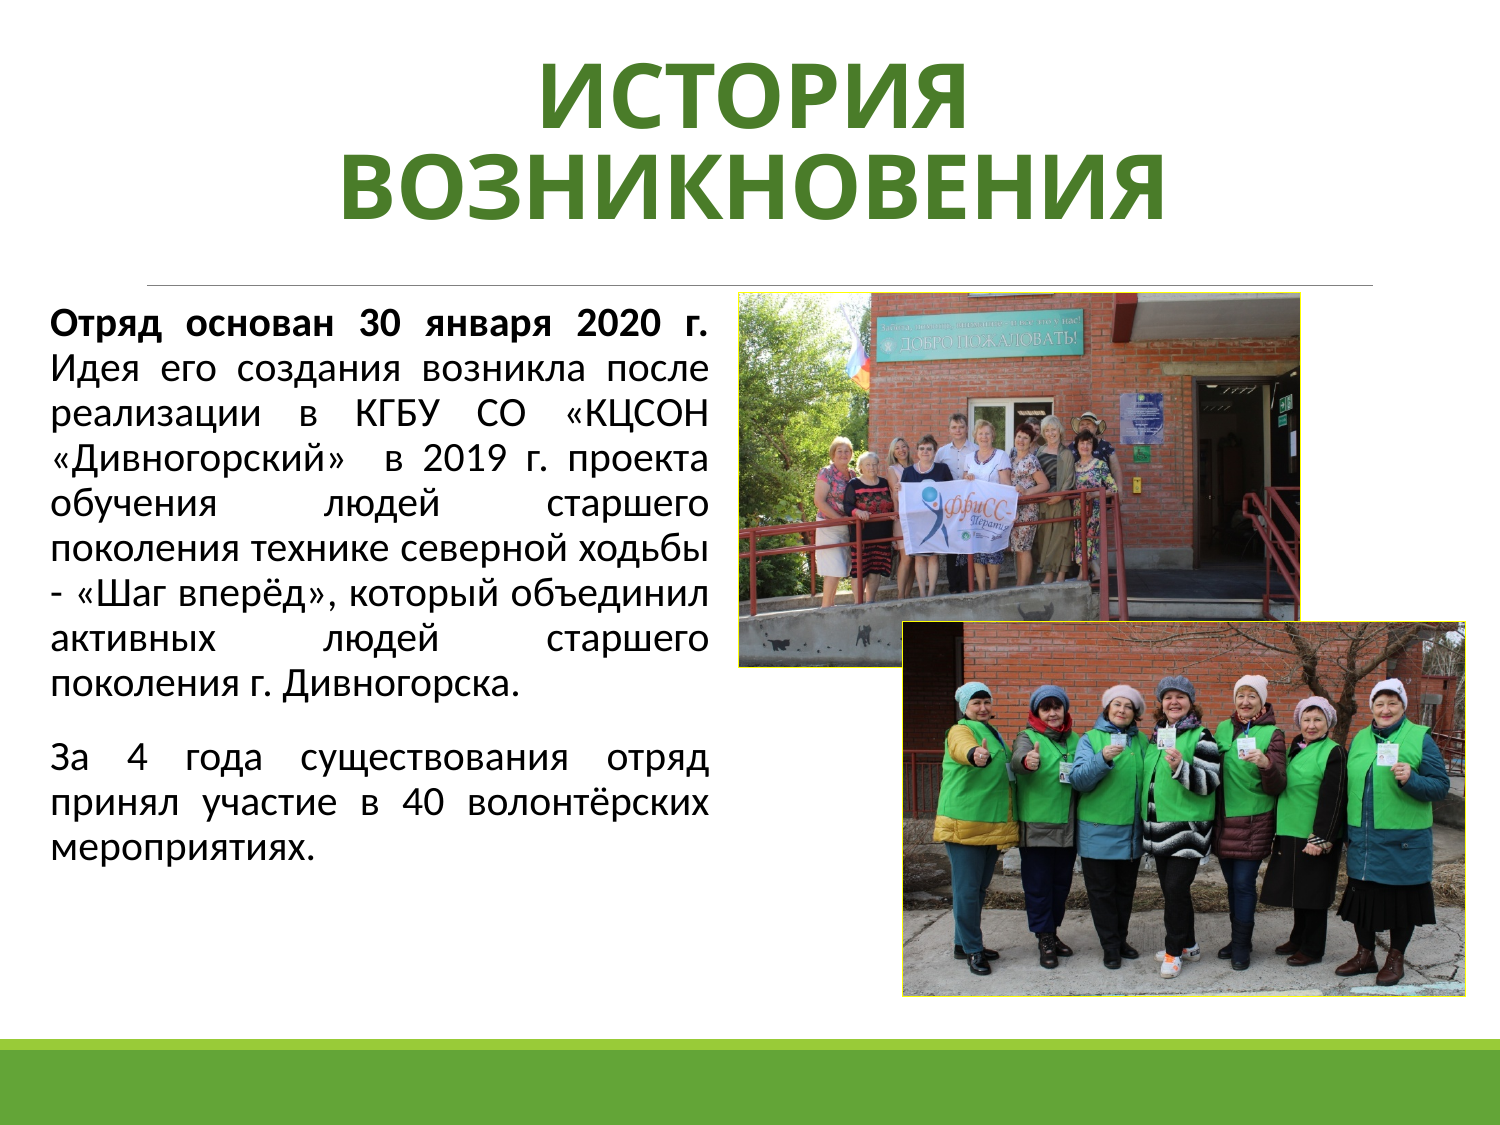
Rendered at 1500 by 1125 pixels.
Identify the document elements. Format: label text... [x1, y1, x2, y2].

title ИСТОРИЯ ВОЗНИКНОВЕНИЯ [135, 47, 1373, 246]
picture [737, 292, 1302, 669]
list Отряд основан 30 января 2020 г. Идея его создания возникла после реализации в КГБУ СО «КЦСОН «Дивногорский» в 2019 г. проекта обучения людей старшего поколения технике северной ходьбы - «Шаг вперёд», который объединил активных людей старшего поколения г. Дивногорска. За 4 года существования отряд принял участие в 40 волонтёрских мероприятиях. [35, 292, 710, 1036]
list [901, 620, 1466, 997]
